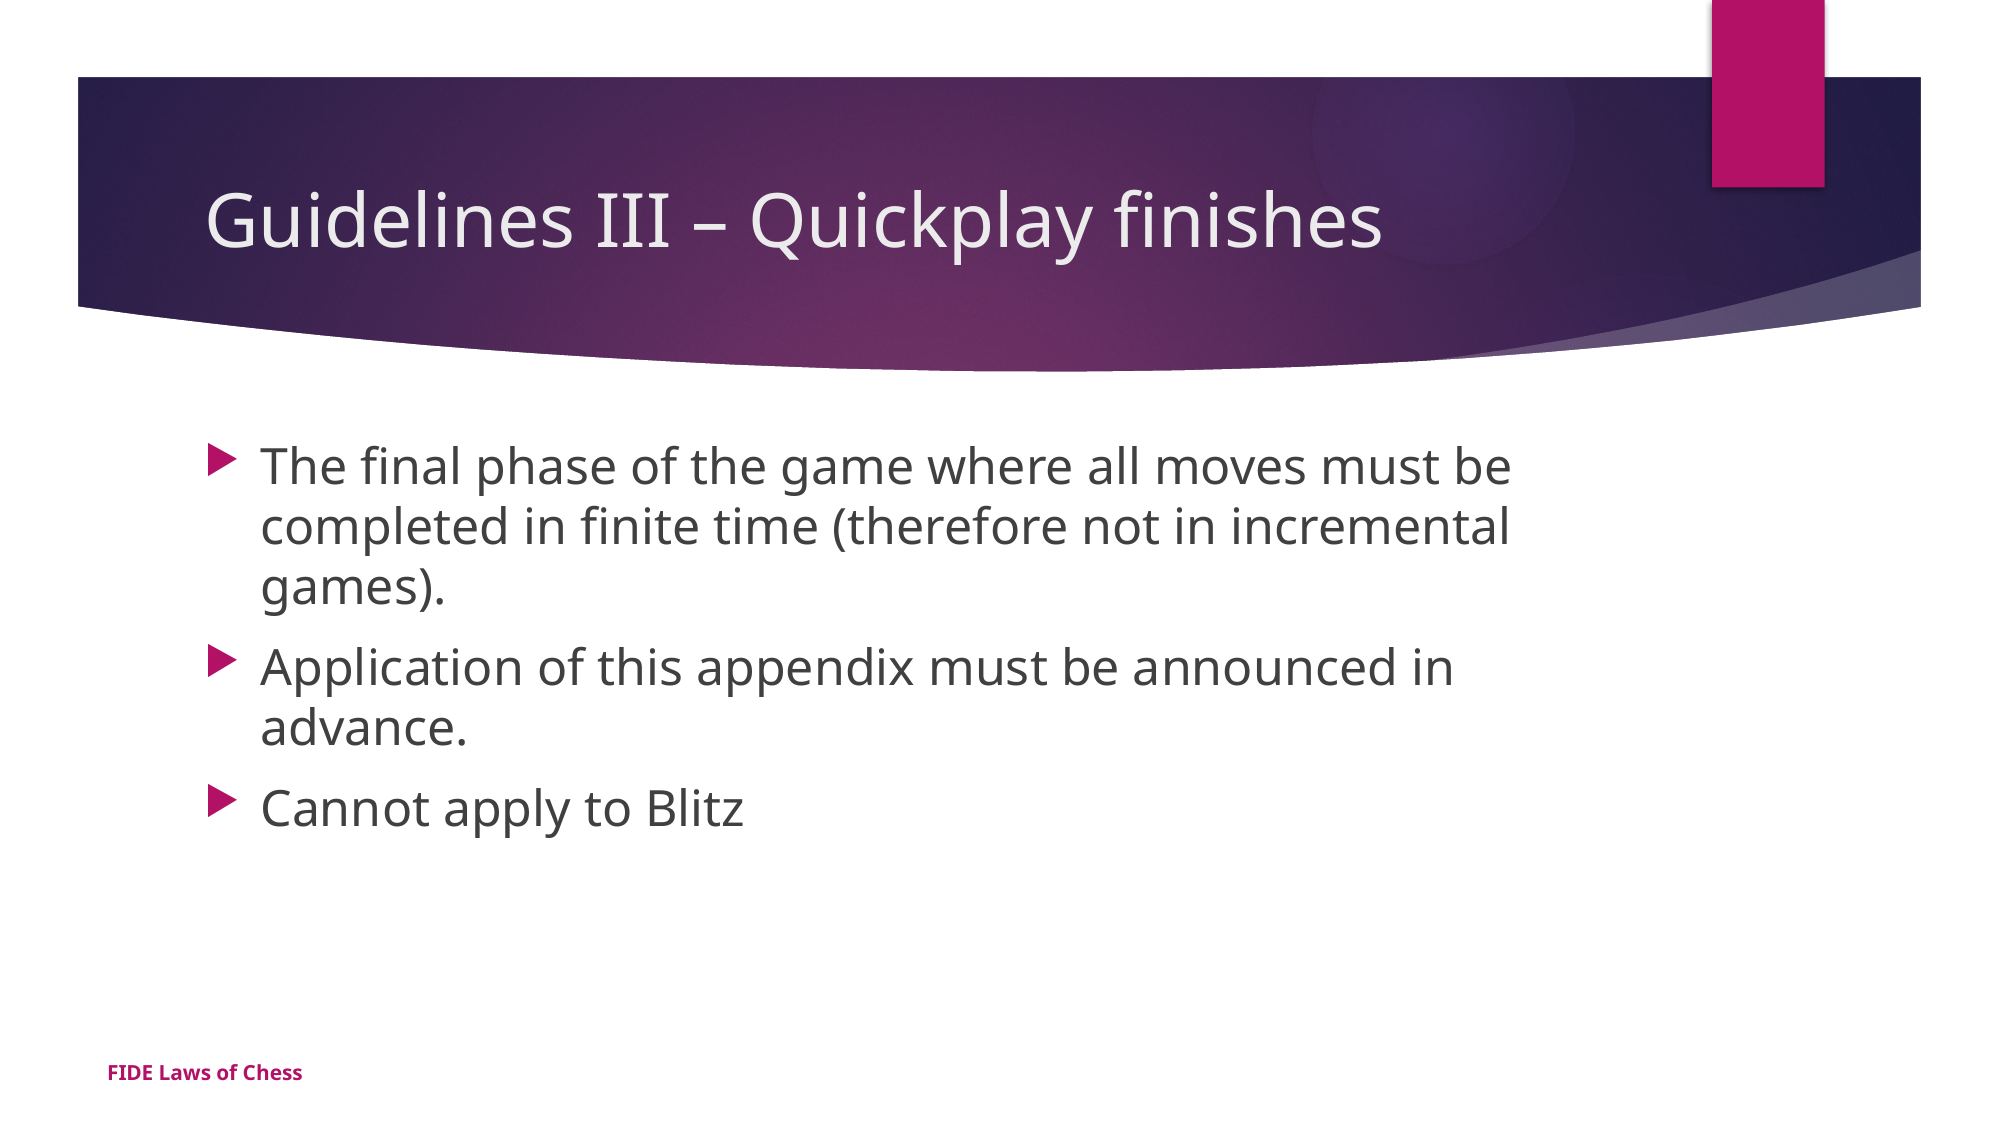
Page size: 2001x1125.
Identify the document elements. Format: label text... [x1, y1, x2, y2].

title Guidelines III – Quickplay finishes [189, 159, 1627, 276]
footer FIDE Laws of Chess [92, 1048, 726, 1099]
list The final phase of the game where all moves must be completed in finite time (therefore not in incremental games). Application of this appendix must be announced in advance. Cannot apply to Blitz [189, 427, 1638, 988]
